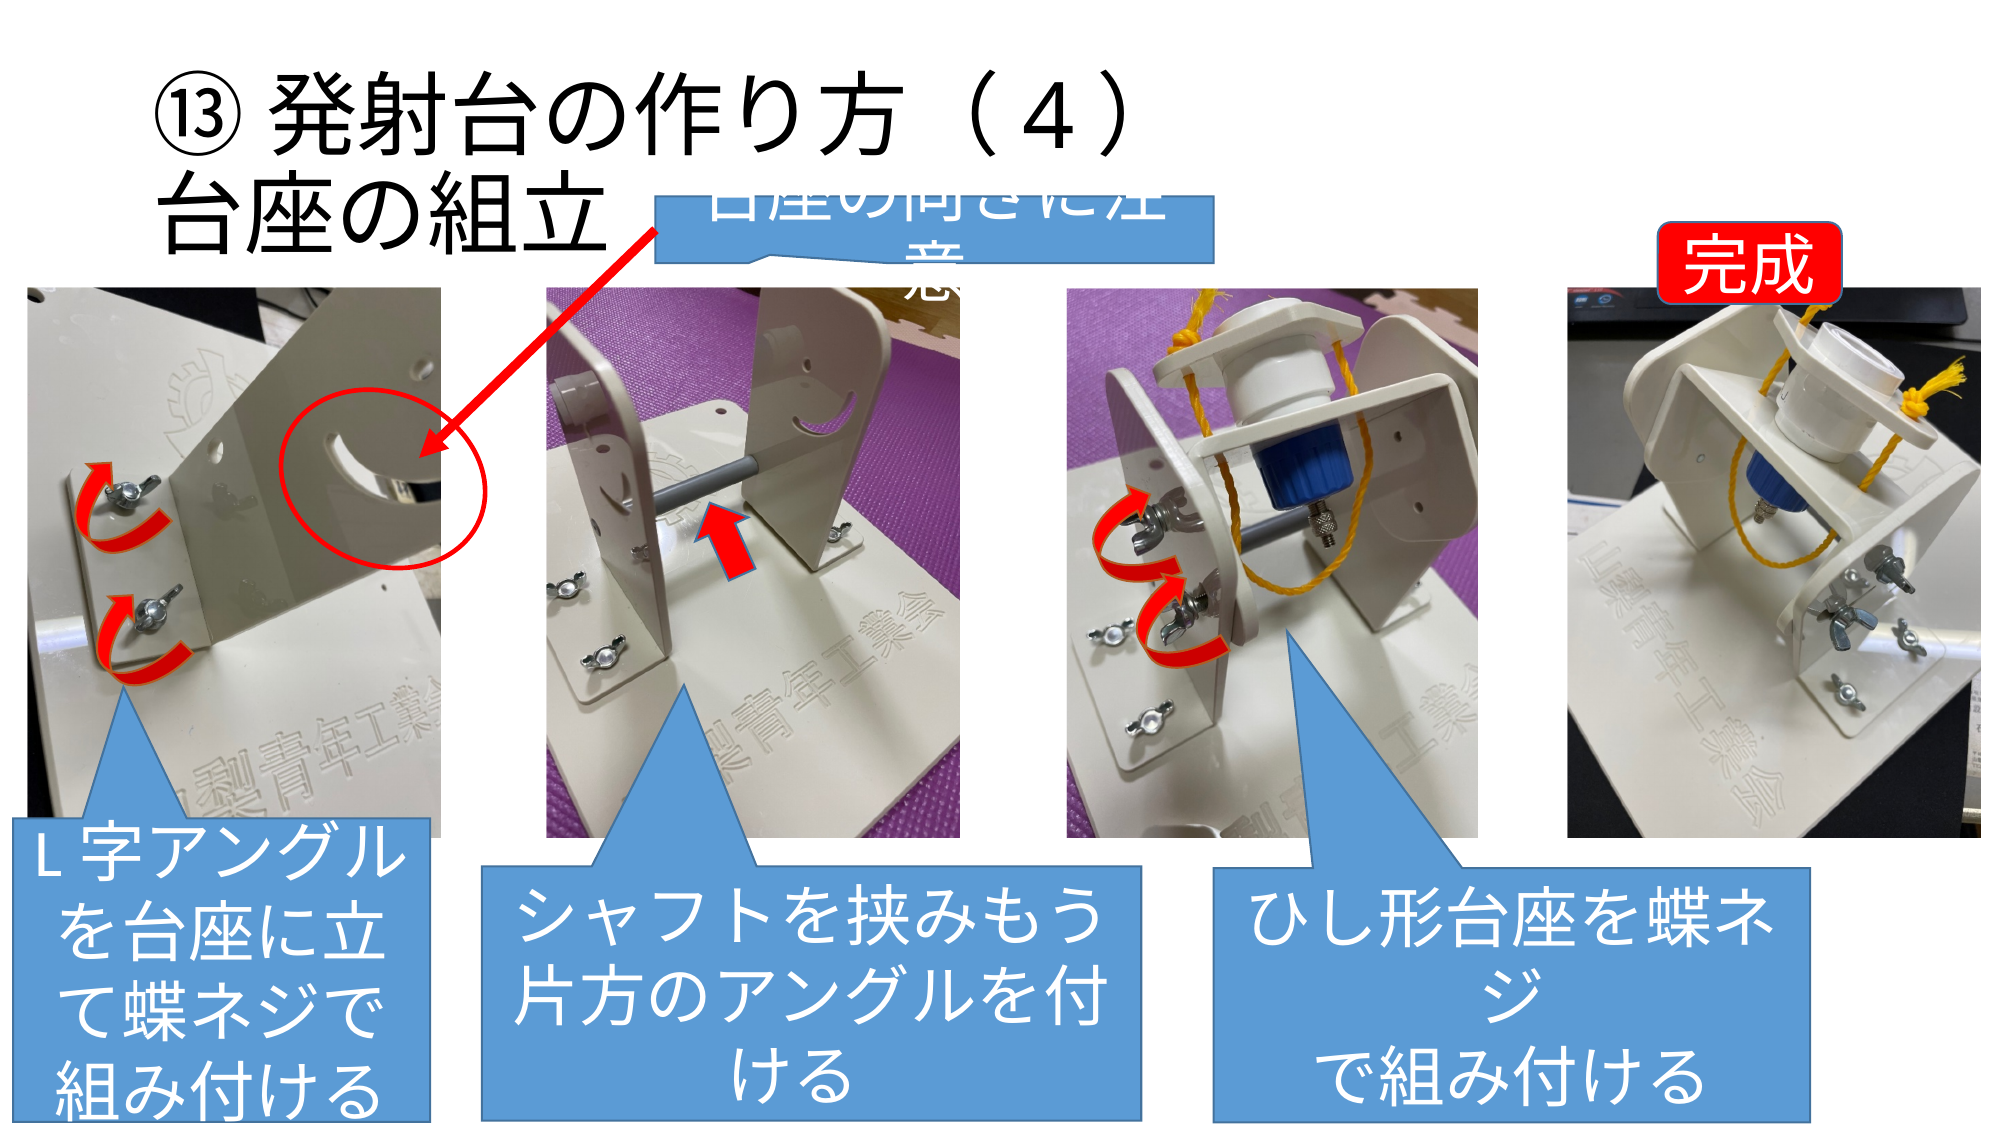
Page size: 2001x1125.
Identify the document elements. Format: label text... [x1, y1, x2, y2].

text_box ひし形台座を蝶ネジ で組み付ける [1212, 770, 1812, 1124]
text_box シャフトを挟みもう片方のアングルを付ける [480, 769, 1143, 1122]
title ⑬発射台の作り方（4） 台座の組立 [137, 59, 1863, 278]
text_box 台座の向きに注意 [654, 195, 1215, 265]
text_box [419, 229, 656, 459]
picture [0, 288, 2000, 837]
text_box 完成 [1656, 221, 1843, 305]
text_box L字アングルを台座に立て蝶ネジで 組み付ける [12, 769, 432, 1123]
